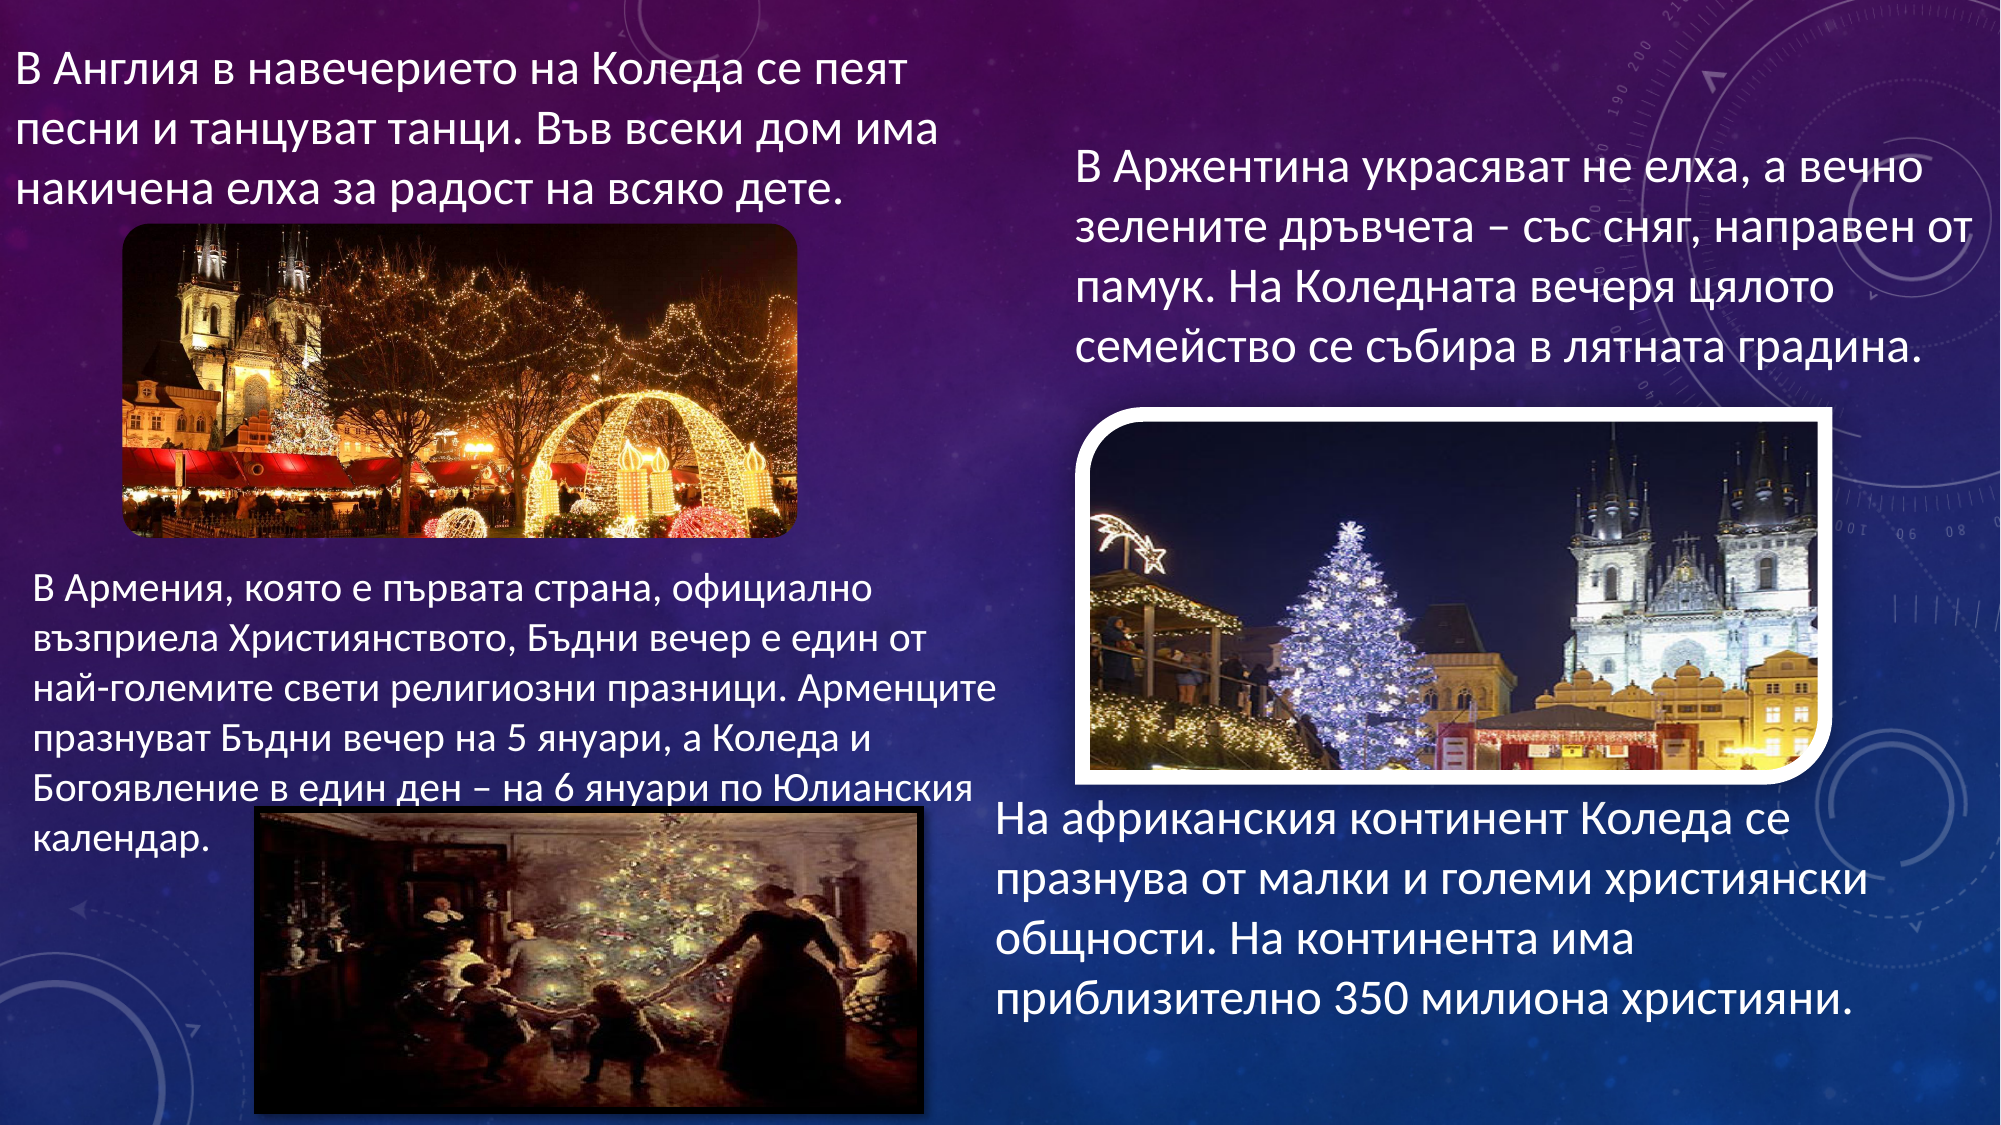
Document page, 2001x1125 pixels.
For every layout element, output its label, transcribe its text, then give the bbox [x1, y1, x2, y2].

text_box В Англия в навечерието на Коледа се пеят песни и танцуват танци. Във всеки дом има накичена елха за радост на всяко дете. [0, 26, 1000, 222]
text_box В Аржентина украсяват не елха, а вечно зелените дръвчета – със сняг, направен от памук. На Коледната вечеря цялото семейство се събира в лятната градина. [1059, 125, 2000, 380]
picture [0, 0, 2001, 1125]
text_box На африканския континент Коледа се празнува от малки и големи християнски общности. На континента има приблизително 350 милиона християни. [980, 777, 1980, 1032]
text_box В Армения, която е първата страна, официално възприела Християнството, Бъдни вечер е един от най-големите свети религиозни празници. Арменците празнуват Бъдни вечер на 5 януари, а Коледа и Богоявление в един ден – на 6 януари по Юлианския календар. [17, 552, 1018, 868]
